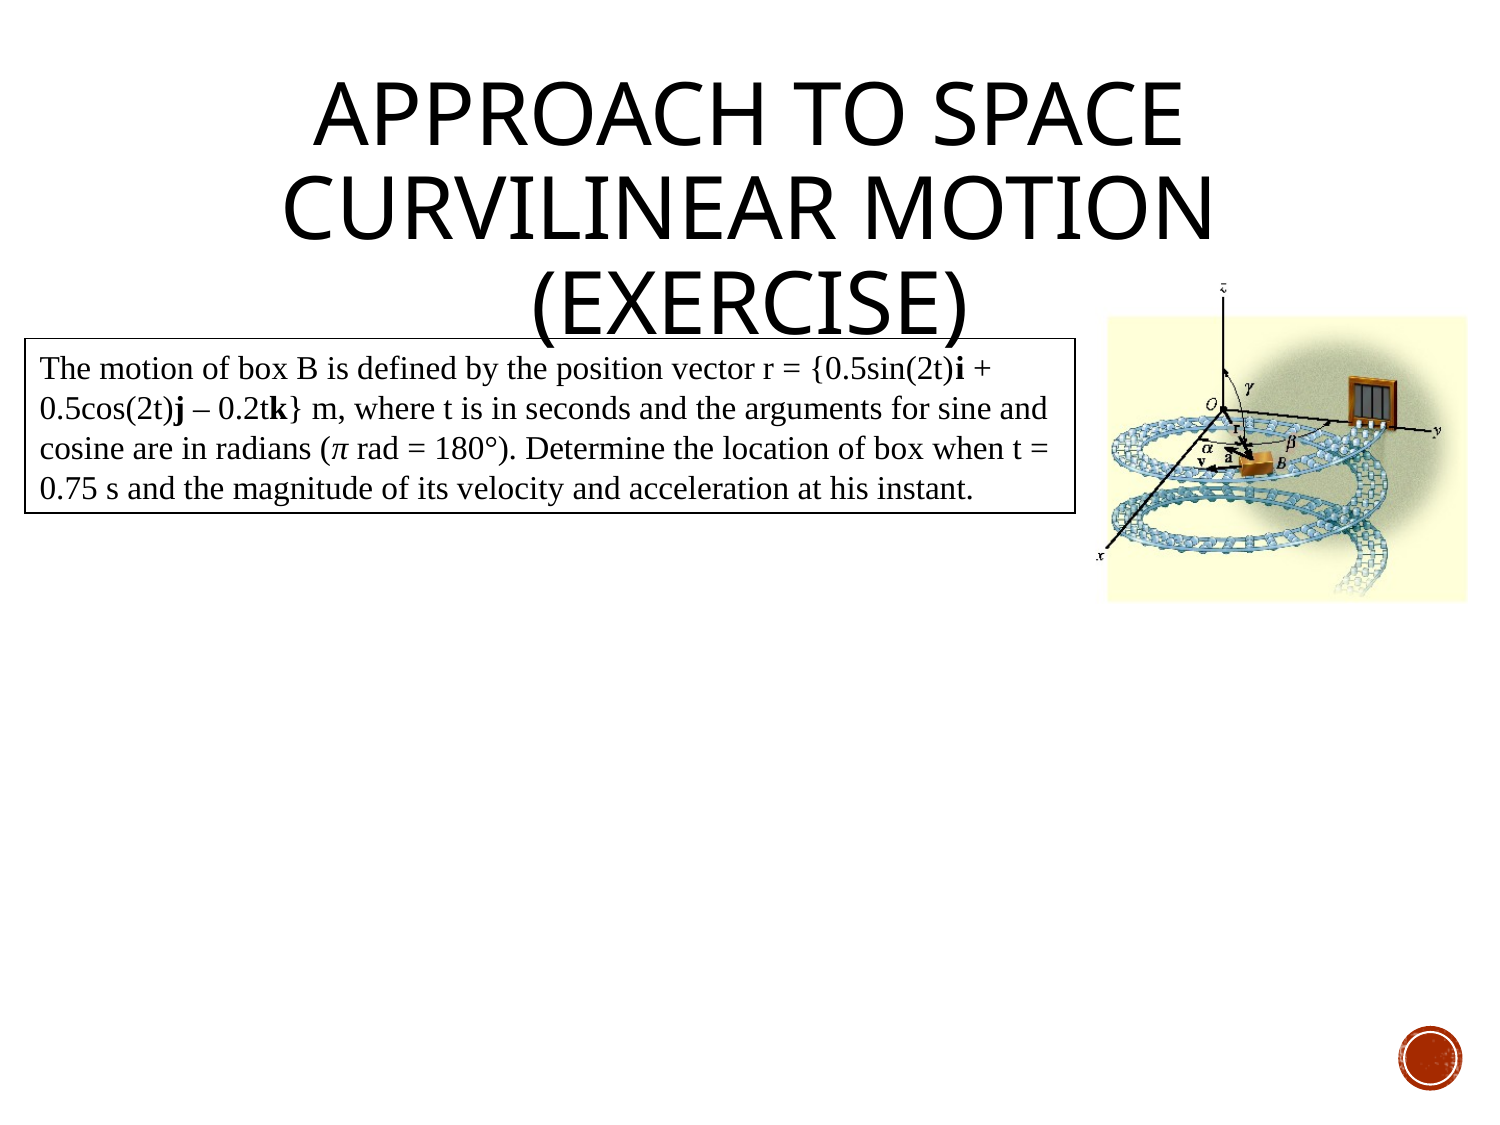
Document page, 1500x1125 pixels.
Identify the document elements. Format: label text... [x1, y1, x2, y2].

picture [1095, 274, 1468, 604]
title Approach to Space Curvilinear Motion (Exercise) [112, 79, 1388, 344]
text_box The motion of box B is defined by the position vector r = {0.5sin(2t)i + 0.5cos(2t)j – 0.2tk} m, where t is in seconds and the arguments for sine and cosine are in radians (π rad = 180°). Determine the location of box when t = 0.75 s and the magnitude of its velocity and acceleration at his instant. [24, 338, 1075, 514]
